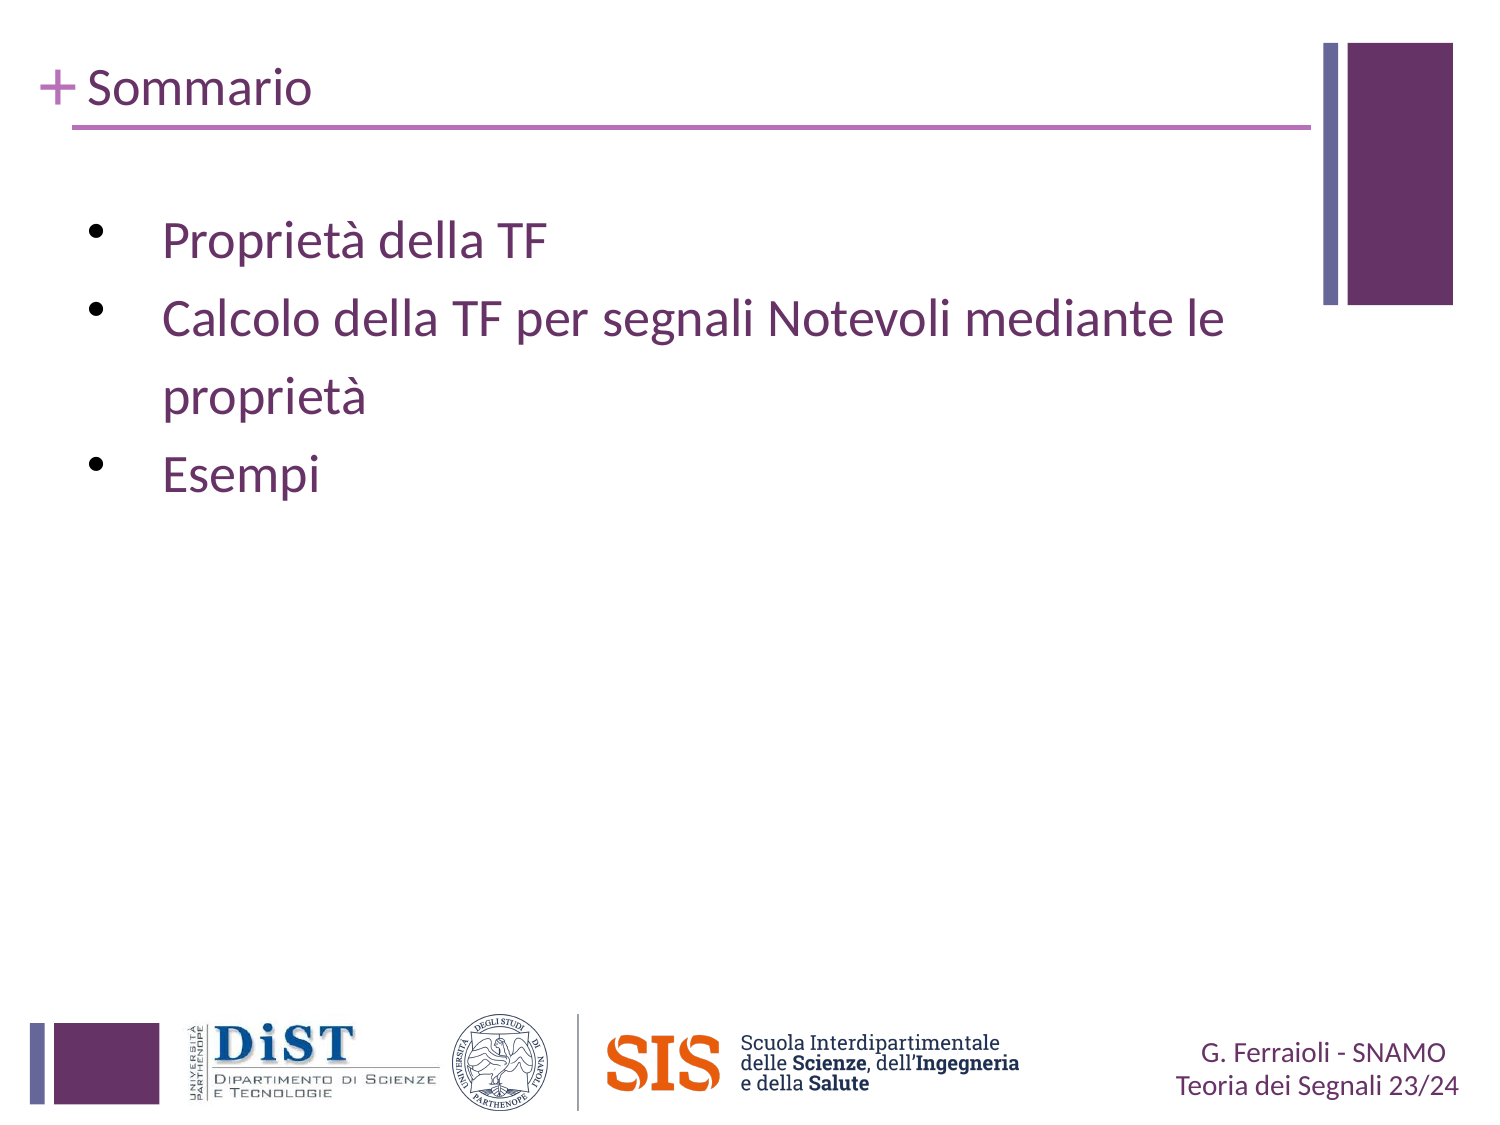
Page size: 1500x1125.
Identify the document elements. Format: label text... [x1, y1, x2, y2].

picture [170, 1014, 1019, 1112]
text_box Proprietà della TF Calcolo della TF per segnali Notevoli mediante le proprietà Esempi [72, 184, 1312, 511]
title Sommario [72, 49, 1312, 128]
